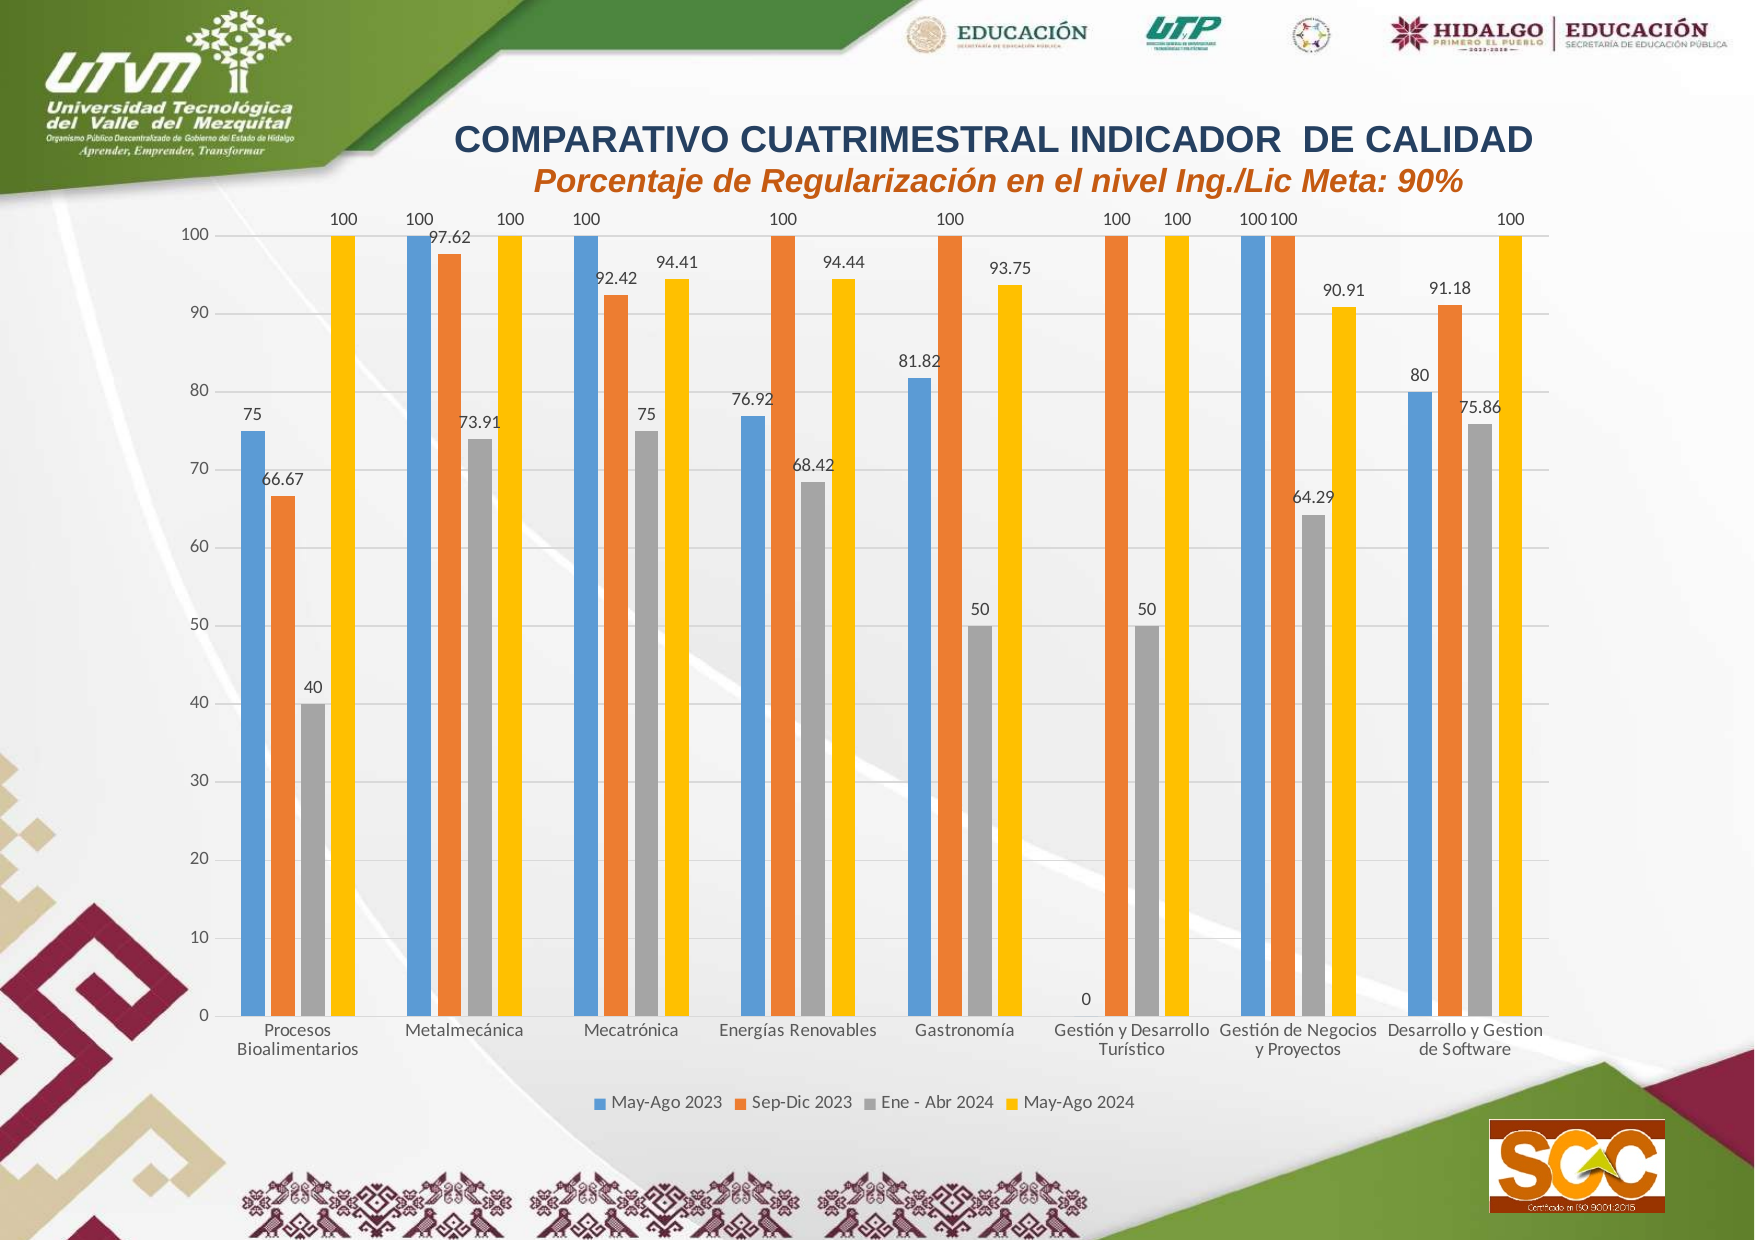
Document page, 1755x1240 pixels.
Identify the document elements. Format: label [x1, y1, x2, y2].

chart [151, 208, 1578, 1121]
picture [0, 0, 1755, 1240]
